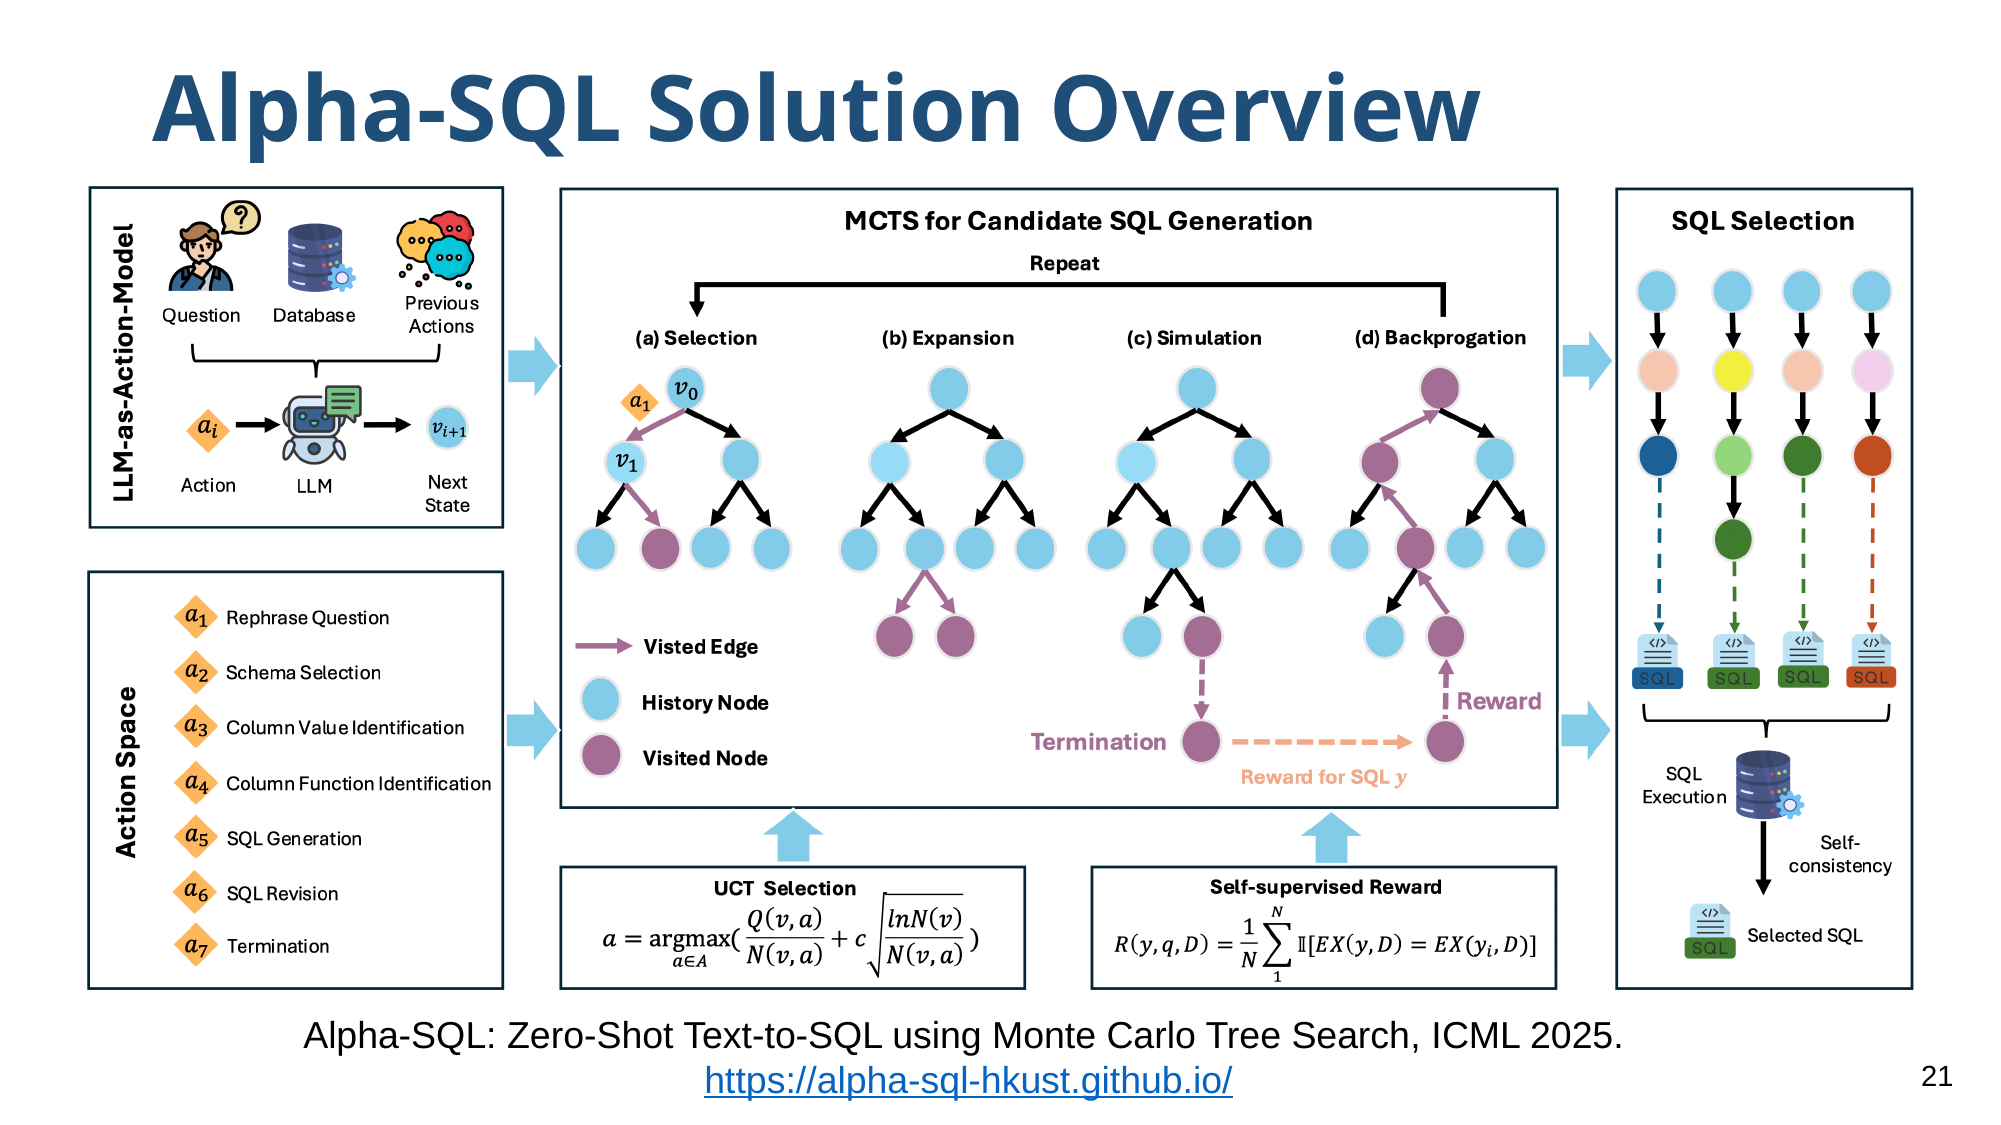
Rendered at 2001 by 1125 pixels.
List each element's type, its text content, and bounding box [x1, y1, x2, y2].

text_box Alpha-SQL: Zero-Shot Text-to-SQL using Monte Carlo Tree Search, ICML 2025. https://alpha-sql-hkust.github.io/ [14, 1004, 1924, 1109]
picture [83, 173, 1917, 994]
slide_number 20 [1812, 1050, 1969, 1111]
title Alpha-SQL Solution Overview [137, 3, 1863, 173]
